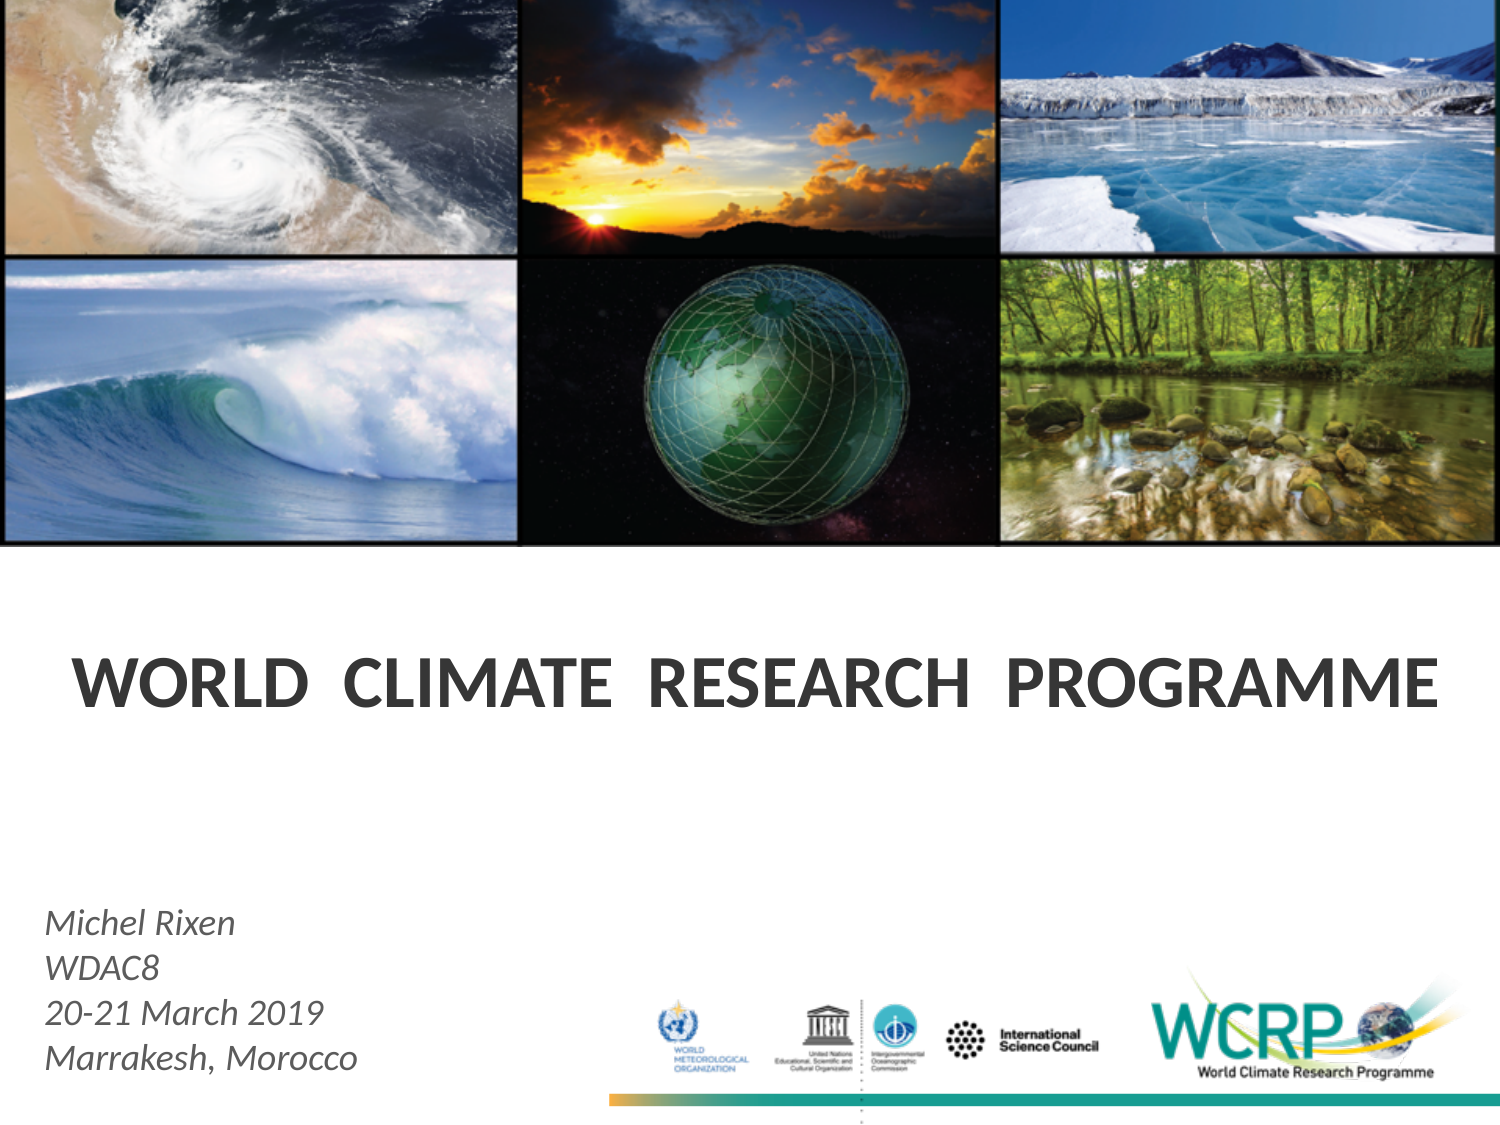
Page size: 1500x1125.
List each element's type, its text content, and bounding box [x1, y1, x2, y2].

text_box Michel Rixen WDAC8 20-21 March 2019 Marrakesh, Morocco [29, 890, 580, 1085]
text_box WORLD CLIMATE RESEARCH PROGRAMME [0, 624, 1500, 730]
picture [0, 0, 1500, 547]
picture [609, 964, 1500, 1125]
